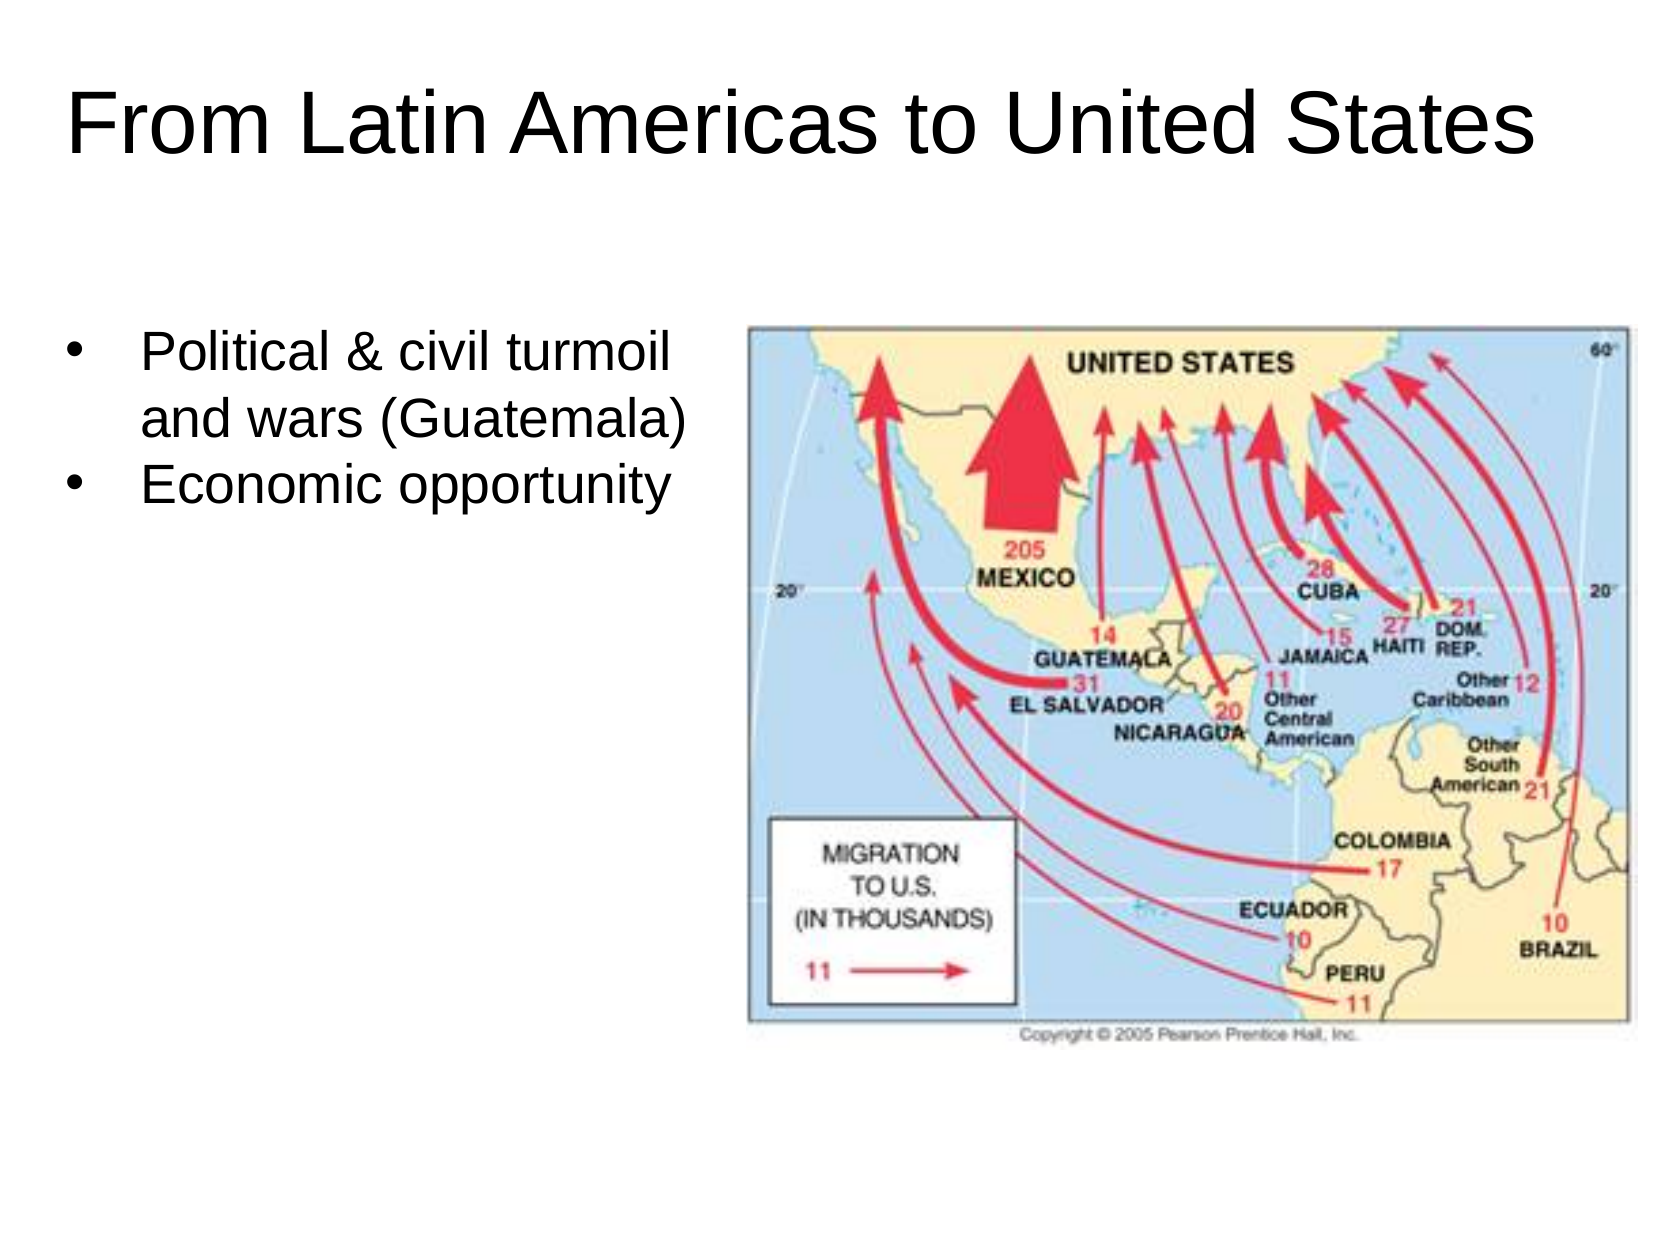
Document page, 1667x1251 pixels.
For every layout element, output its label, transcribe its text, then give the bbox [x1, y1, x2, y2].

picture [746, 324, 1638, 1051]
title From Latin Americas to United States [50, 50, 1617, 200]
list Political & civil turmoil and wars (Guatemala) Economic opportunity [50, 300, 759, 1200]
